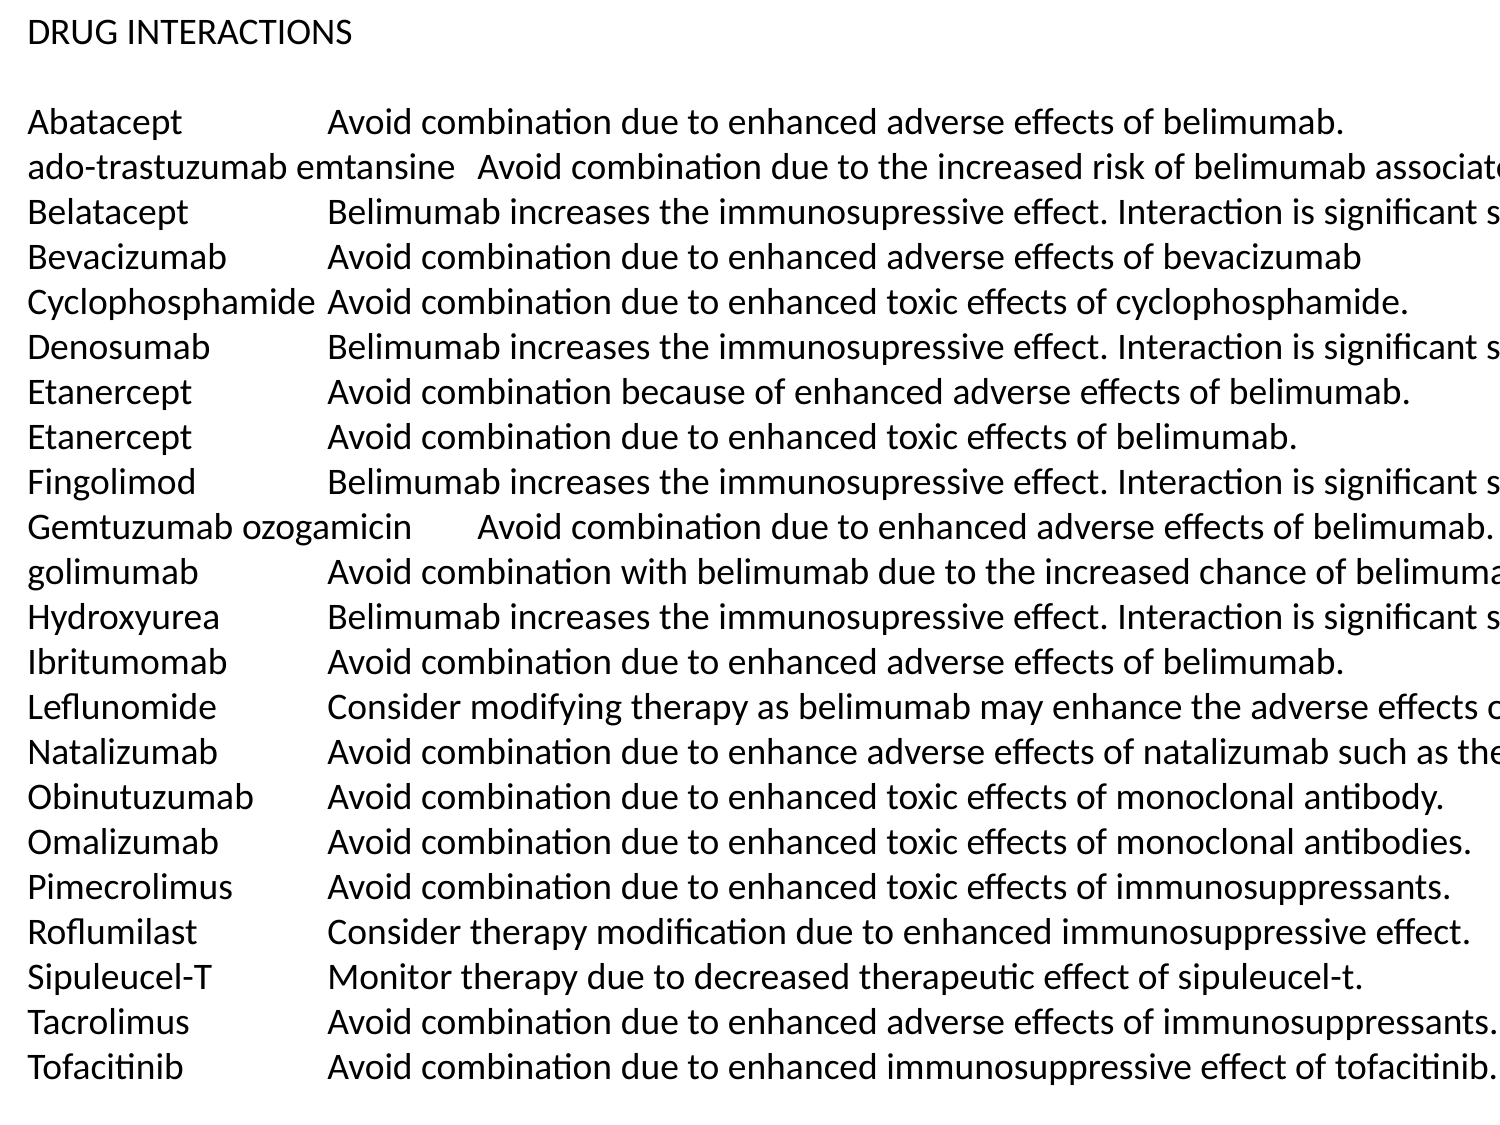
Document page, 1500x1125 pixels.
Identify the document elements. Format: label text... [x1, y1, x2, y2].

text_box DRUG INTERACTIONS Abatacept Avoid combination due to enhanced adverse effects of belimumab. ado-trastuzumab emtansine Avoid combination due to the increased risk of belimumab associated side effects. Belatacept Belimumab increases the immunosupressive effect. Interaction is significant so monitor closely. Bevacizumab Avoid combination due to enhanced adverse effects of bevacizumab Cyclophosphamide Avoid combination due to enhanced toxic effects of cyclophosphamide. Denosumab Belimumab increases the immunosupressive effect. Interaction is significant so monitor closely. Etanercept Avoid combination because of enhanced adverse effects of belimumab. Etanercept Avoid combination due to enhanced toxic effects of belimumab. Fingolimod Belimumab increases the immunosupressive effect. Interaction is significant so monitor closely. Gemtuzumab ozogamicin Avoid combination due to enhanced adverse effects of belimumab. golimumab Avoid combination with belimumab due to the increased chance of belimumab associated side effects. Hydroxyurea Belimumab increases the immunosupressive effect. Interaction is significant so monitor closely. Ibritumomab Avoid combination due to enhanced adverse effects of belimumab. Leflunomide Consider modifying therapy as belimumab may enhance the adverse effects of leflunomide, such as hematologic toxicities. Natalizumab Avoid combination due to enhance adverse effects of natalizumab such as the risk of concurrent infections. Obinutuzumab Avoid combination due to enhanced toxic effects of monoclonal antibody. Omalizumab Avoid combination due to enhanced toxic effects of monoclonal antibodies. Pimecrolimus Avoid combination due to enhanced toxic effects of immunosuppressants. Roflumilast Consider therapy modification due to enhanced immunosuppressive effect. Sipuleucel-T Monitor therapy due to decreased therapeutic effect of sipuleucel-t. Tacrolimus Avoid combination due to enhanced adverse effects of immunosuppressants. Tofacitinib Avoid combination due to enhanced immunosuppressive effect of tofacitinib. [12, 0, 1500, 1095]
